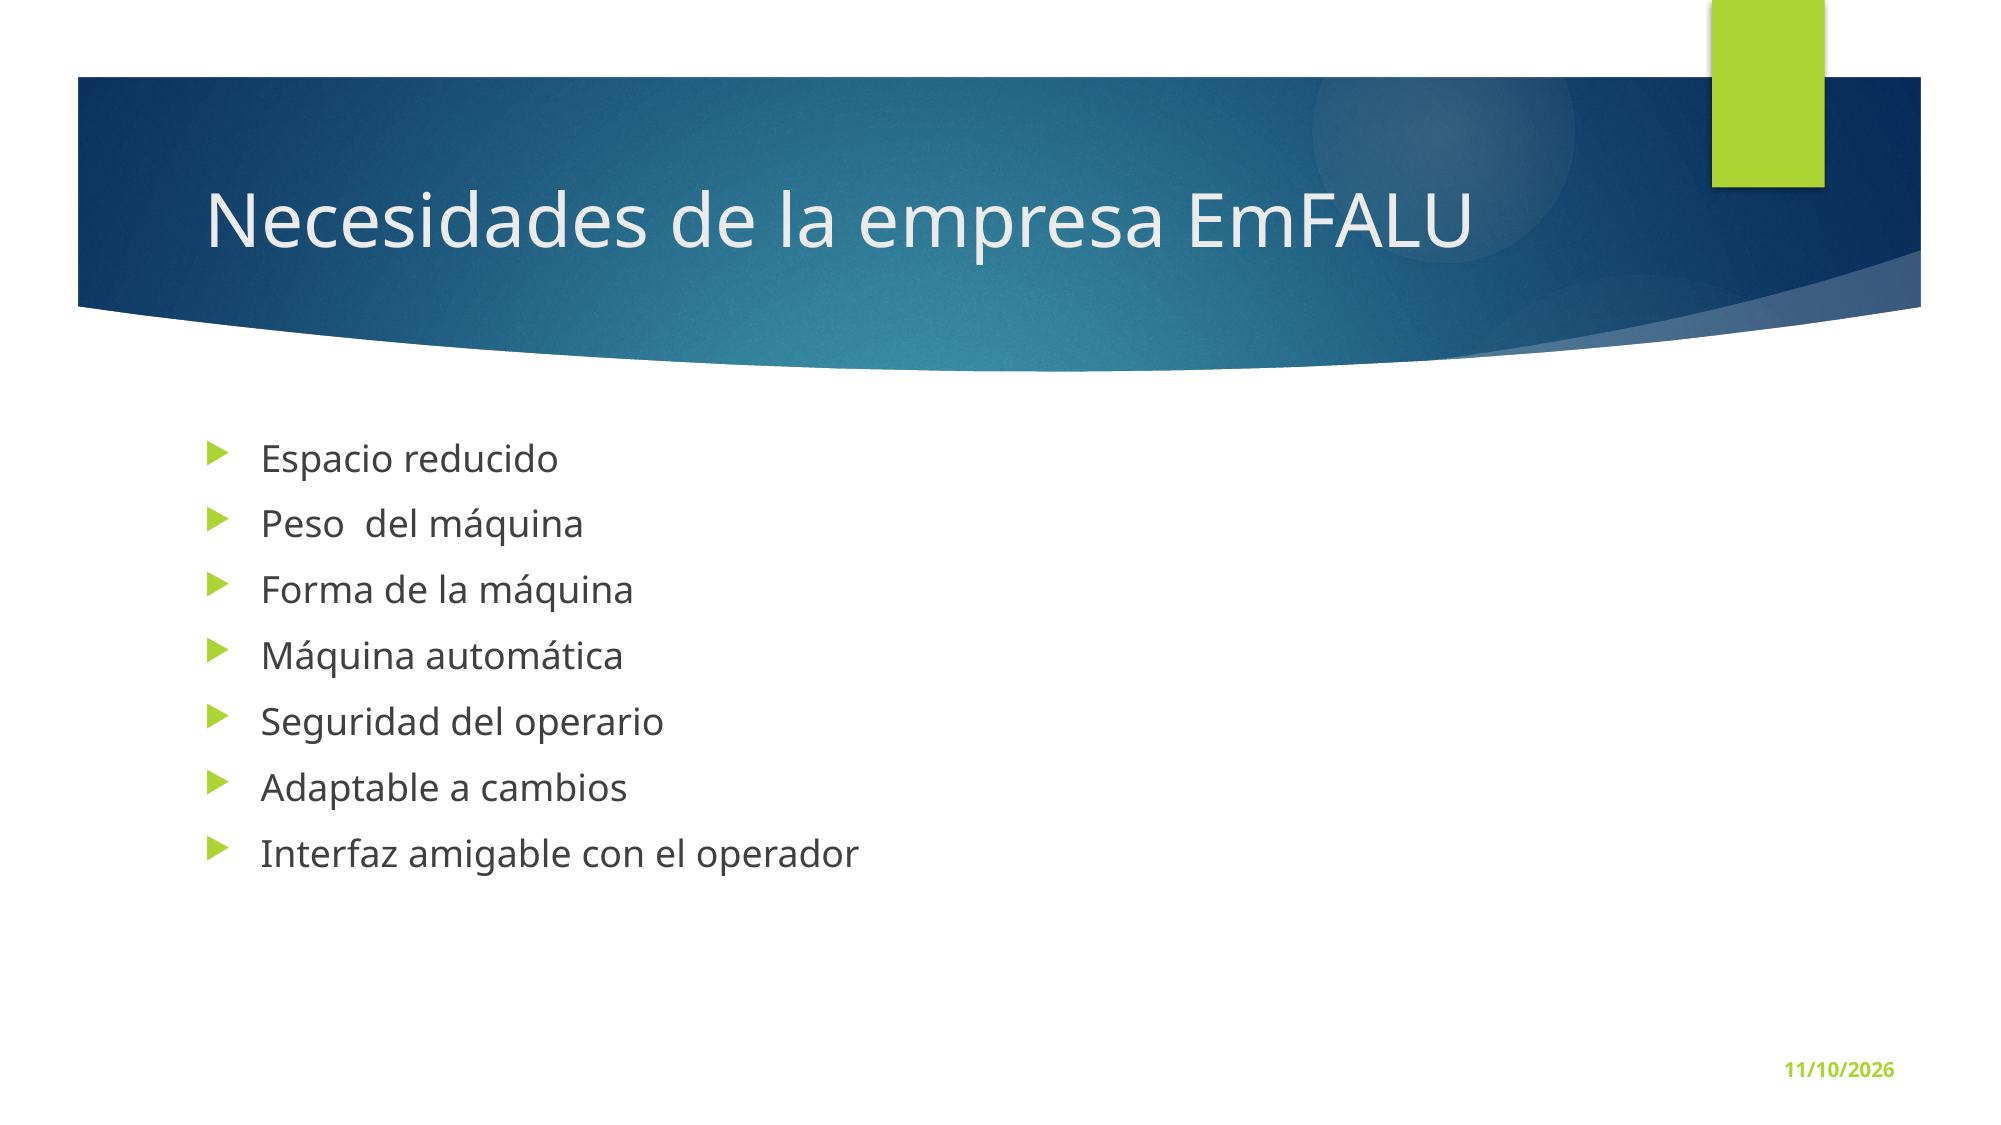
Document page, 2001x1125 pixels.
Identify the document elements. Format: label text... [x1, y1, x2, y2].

title Necesidades de la empresa EmFALU [189, 159, 1627, 276]
list Espacio reducido Peso del máquina Forma de la máquina Máquina automática Seguridad del operario Adaptable a cambios Interfaz amigable con el operador [189, 427, 1627, 988]
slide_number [1747, 1048, 1910, 1099]
